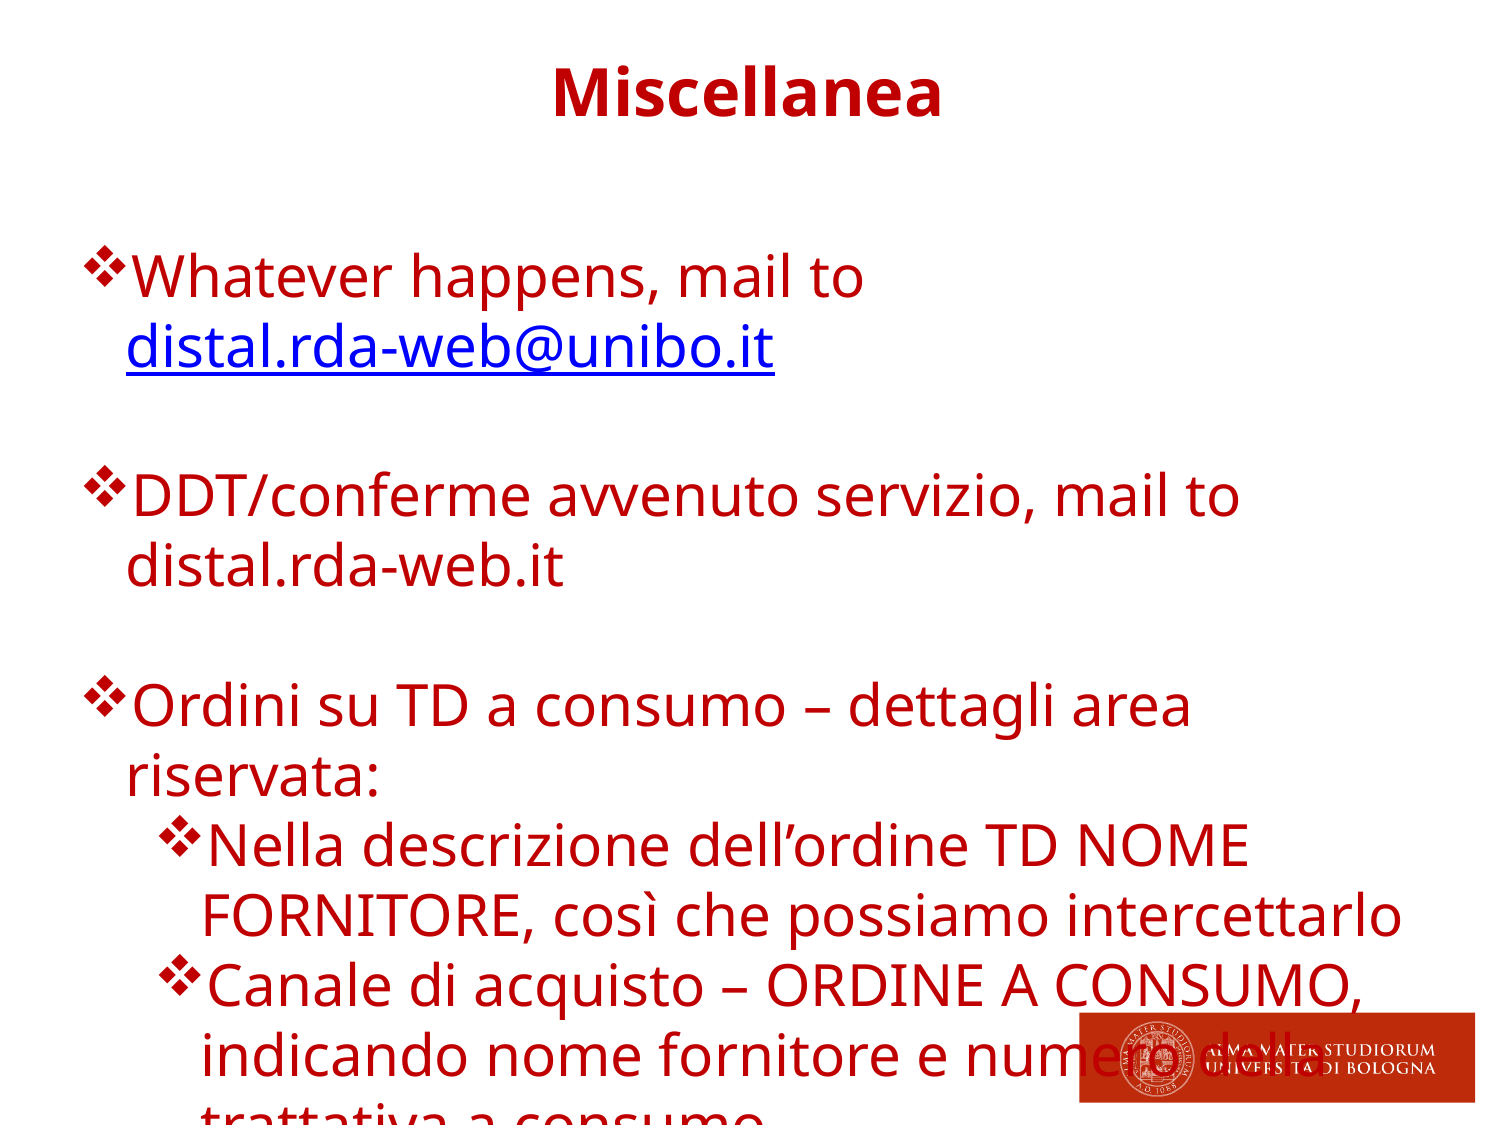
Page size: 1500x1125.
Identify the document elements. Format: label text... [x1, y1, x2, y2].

text_box Whatever happens, mail to distal.rda-web@unibo.it DDT/conferme avvenuto servizio, mail to distal.rda-web.it Ordini su TD a consumo – dettagli area riservata: Nella descrizione dell’ordine TD NOME FORNITORE, così che possiamo intercettarlo Canale di acquisto – ORDINE A CONSUMO, indicando nome fornitore e numero della trattativa a consumo [63, 231, 1476, 1125]
text_box Miscellanea [25, 42, 1470, 82]
